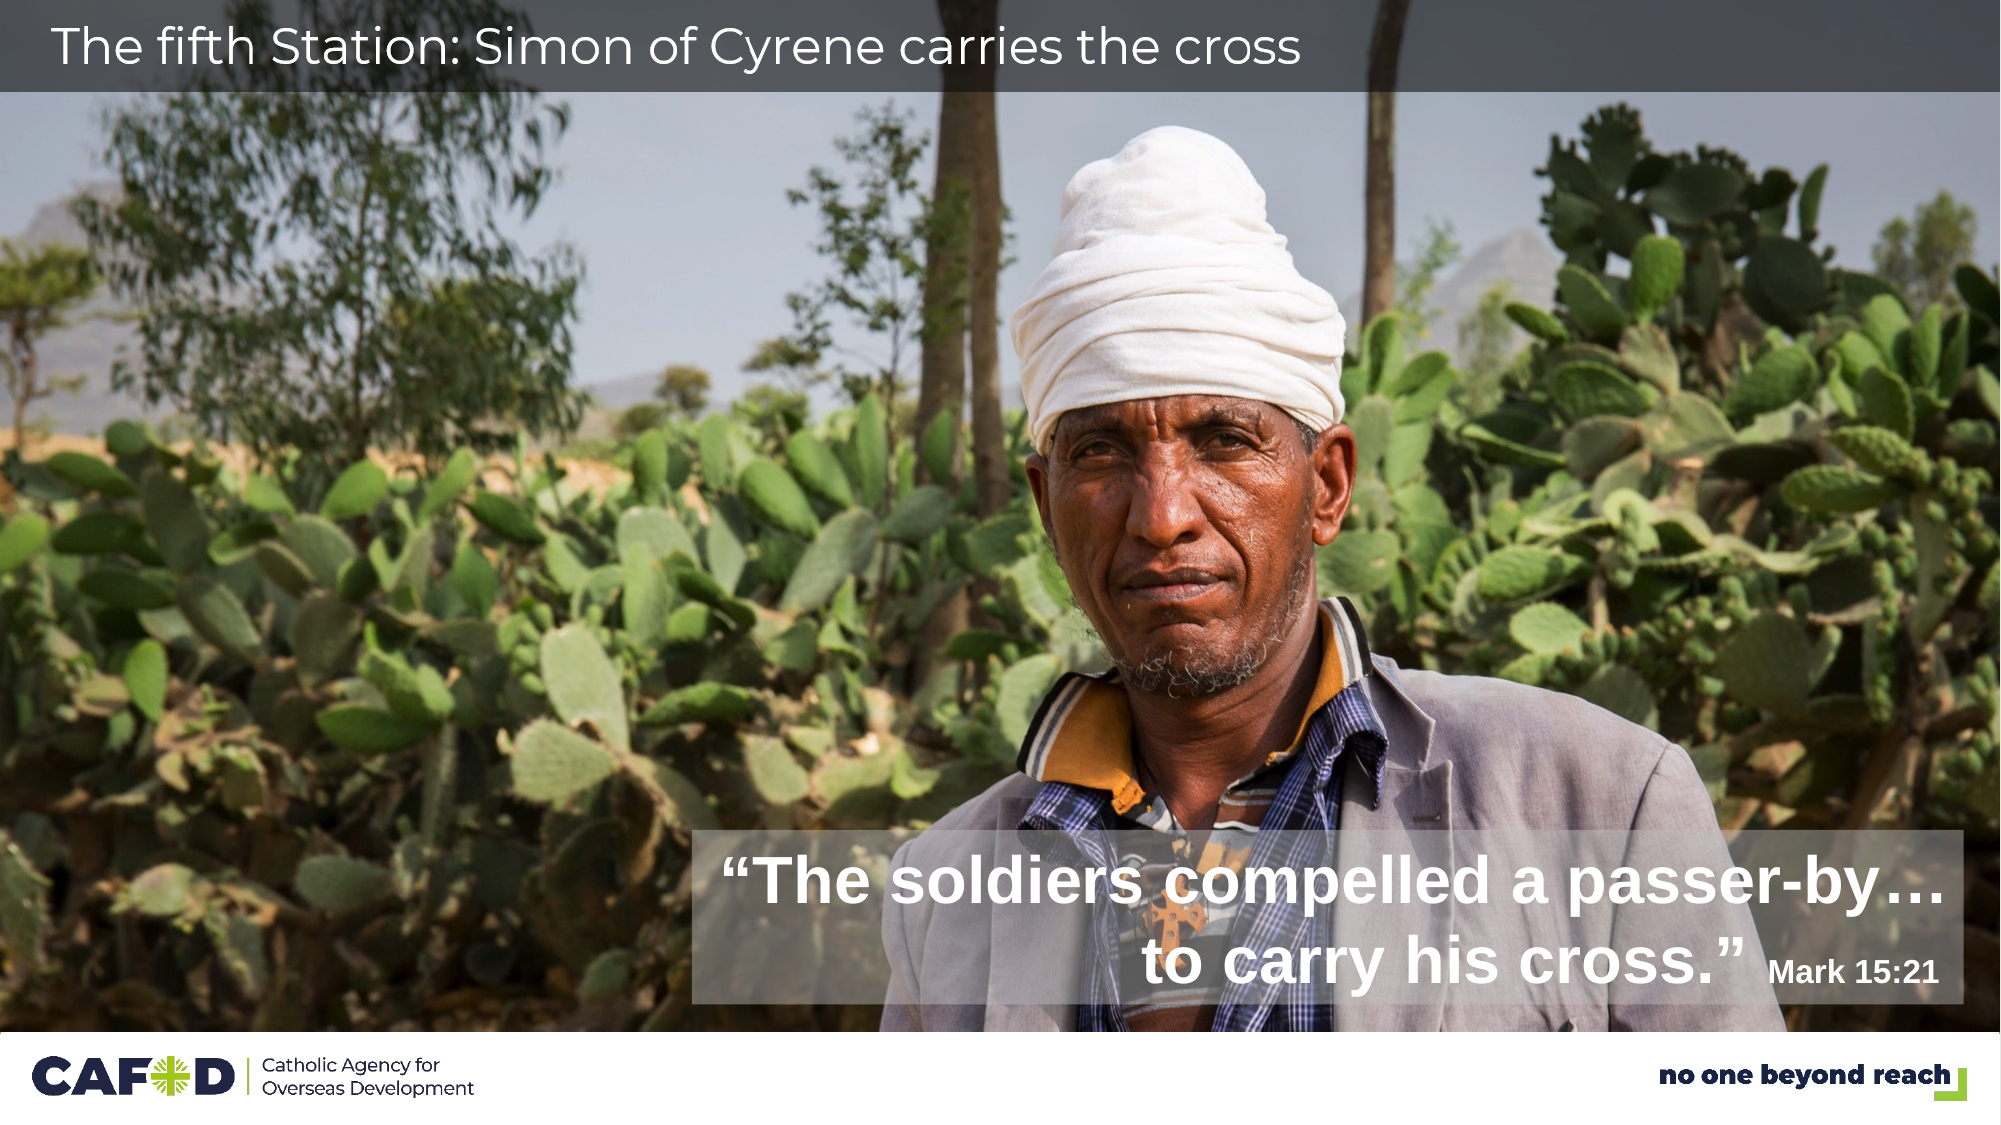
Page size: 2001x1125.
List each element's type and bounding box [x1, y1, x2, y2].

picture [0, 0, 2000, 1032]
text_box [0, 1033, 2000, 1125]
